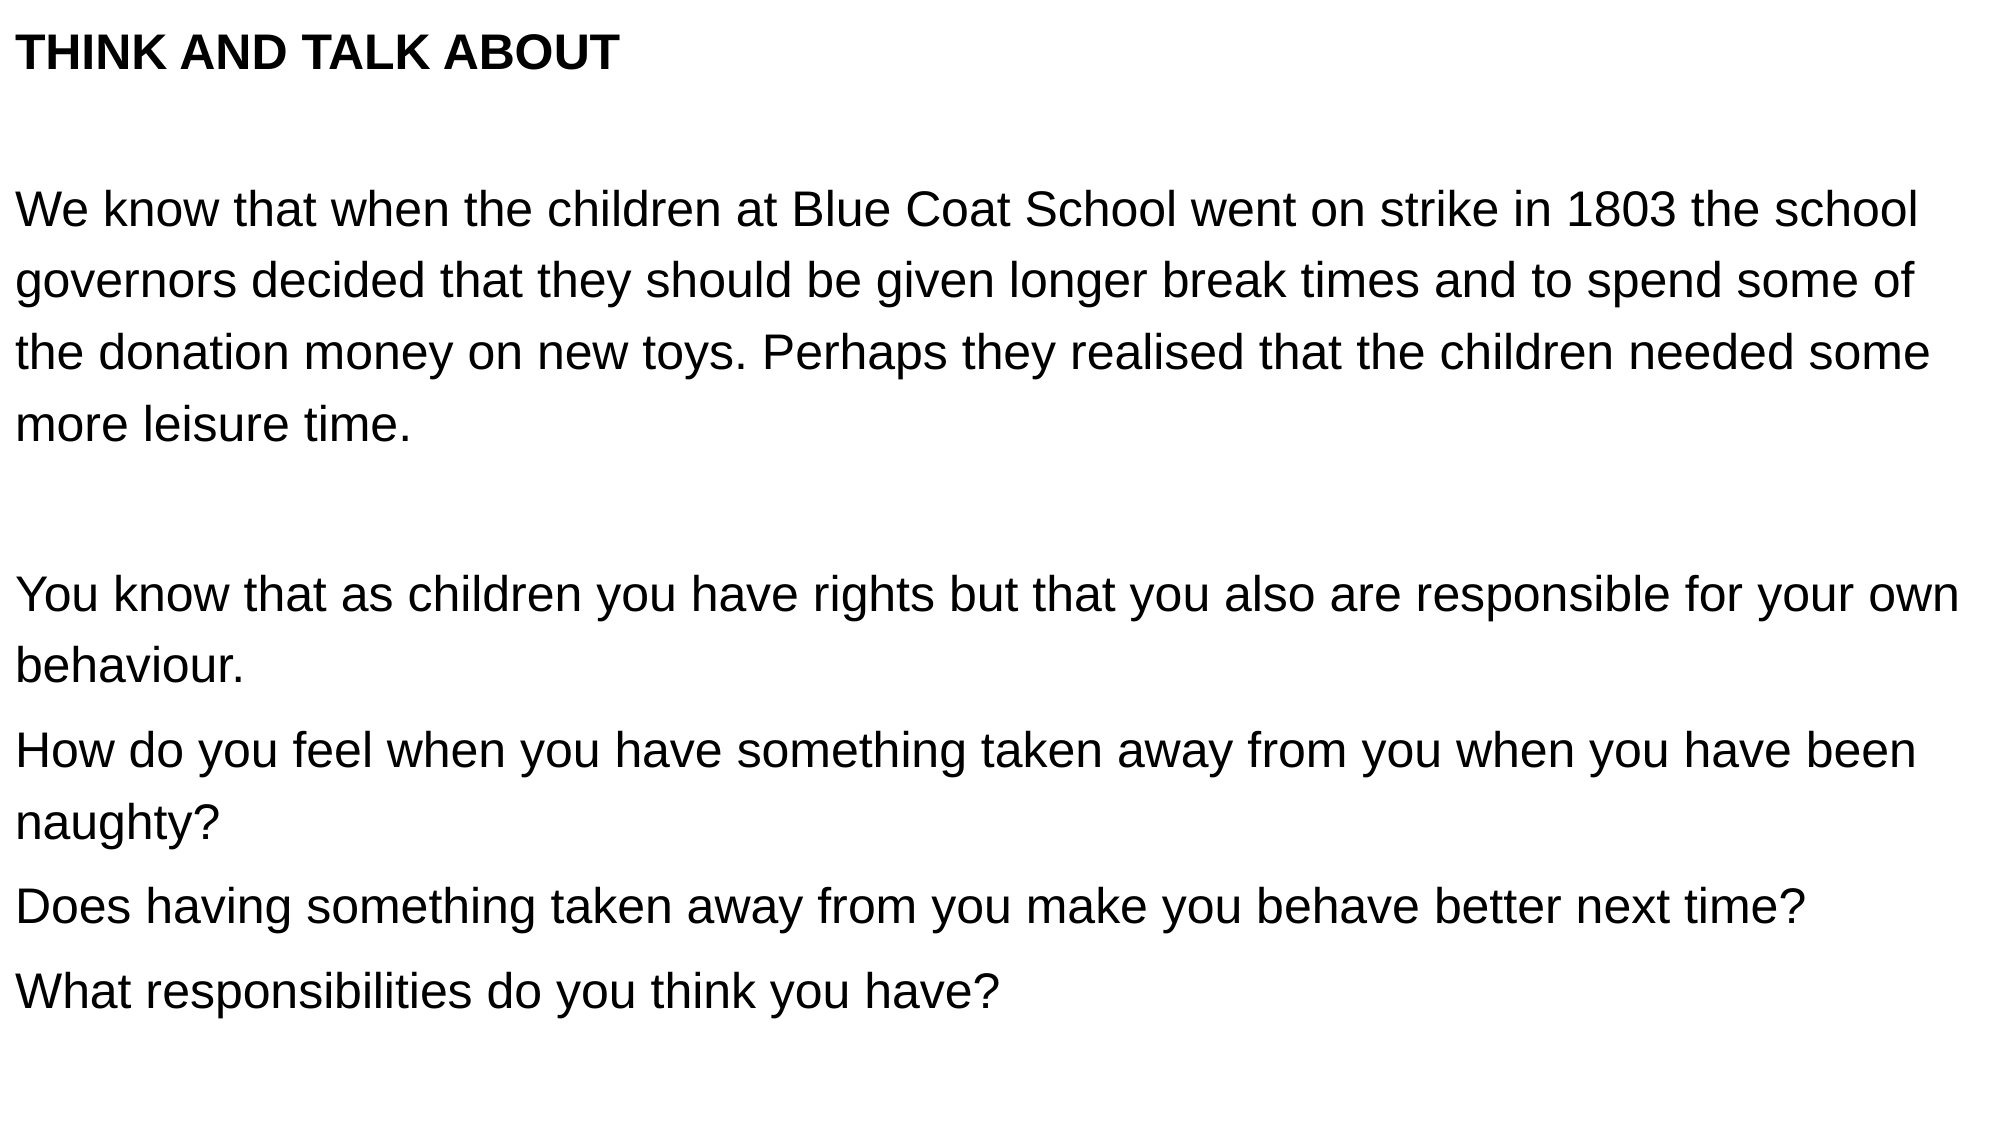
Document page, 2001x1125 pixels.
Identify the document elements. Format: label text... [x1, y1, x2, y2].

list THINK AND TALK ABOUT We know that when the children at Blue Coat School went on strike in 1803 the school governors decided that they should be given longer break times and to spend some of the donation money on new toys. Perhaps they realised that the children needed some more leisure time. You know that as children you have rights but that you also are responsible for your own behaviour. How do you feel when you have something taken away from you when you have been naughty? Does having something taken away from you make you behave better next time? What responsibilities do you think you have? [0, 0, 2000, 1125]
